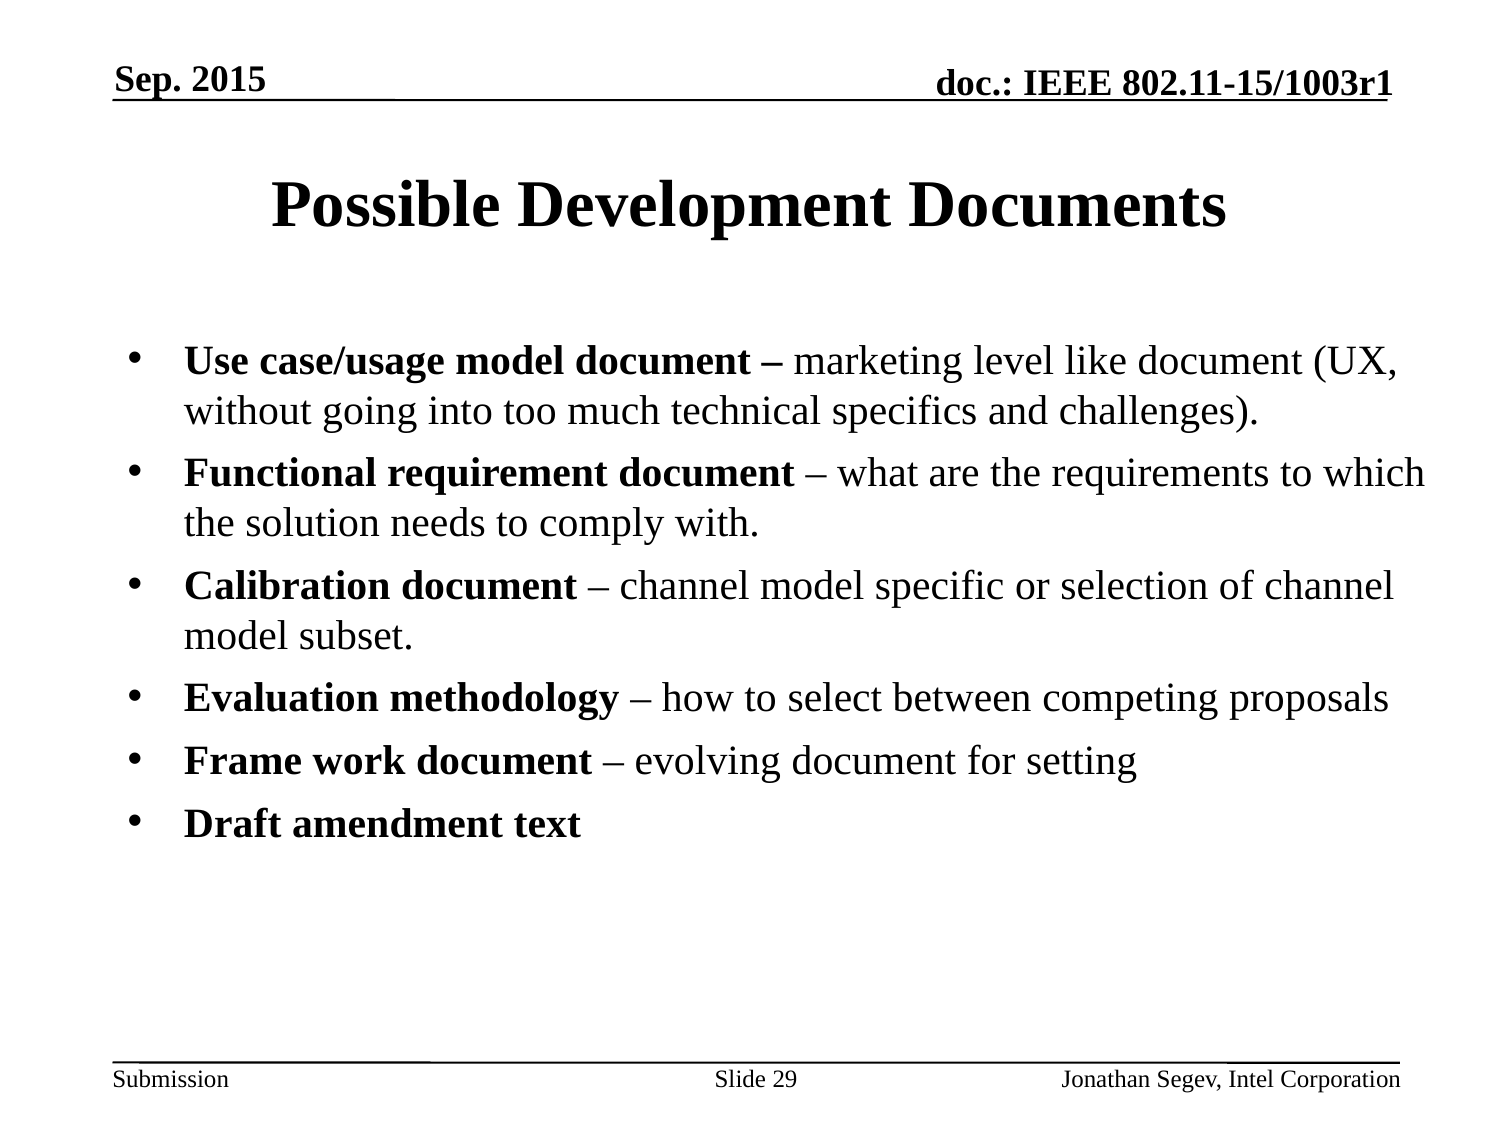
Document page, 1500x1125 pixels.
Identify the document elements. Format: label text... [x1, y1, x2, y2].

footer Jonathan Segev, Intel Corporation [878, 1061, 1402, 1093]
slide_number Slide 29 [712, 1061, 800, 1123]
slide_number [114, 54, 423, 100]
title Possible Development Documents [112, 112, 1388, 288]
list Use case/usage model document – marketing level like document (UX, without going into too much technical specifics and challenges). Functional requirement document – what are the requirements to which the solution needs to comply with. Calibration document – channel model specific or selection of channel model subset. Evaluation methodology – how to select between competing proposals Frame work document – evolving document for setting Draft amendment text [112, 324, 1459, 1000]
